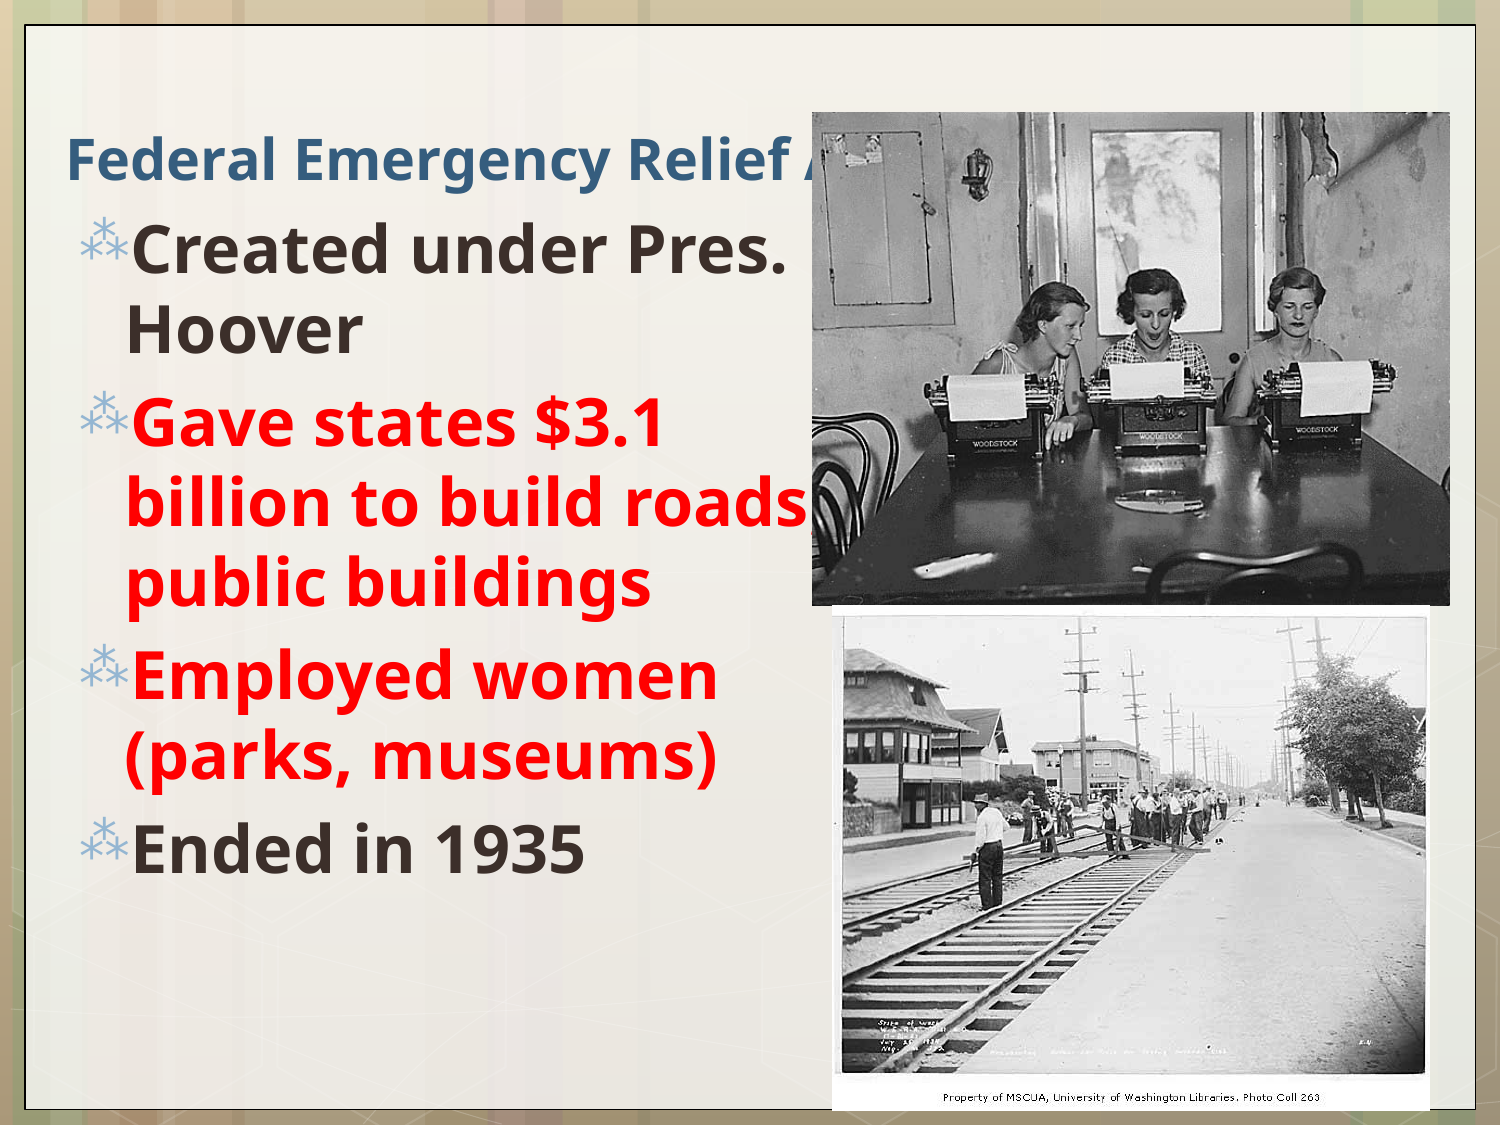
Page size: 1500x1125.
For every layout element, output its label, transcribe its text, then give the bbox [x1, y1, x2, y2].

list Created under Pres. Hoover Gave states $3.1 billion to build roads, public buildings Employed women (parks, museums) Ended in 1935 [53, 199, 826, 1088]
title Federal Emergency Relief Administration, 1932 [50, 50, 1463, 205]
picture [812, 112, 1451, 1112]
